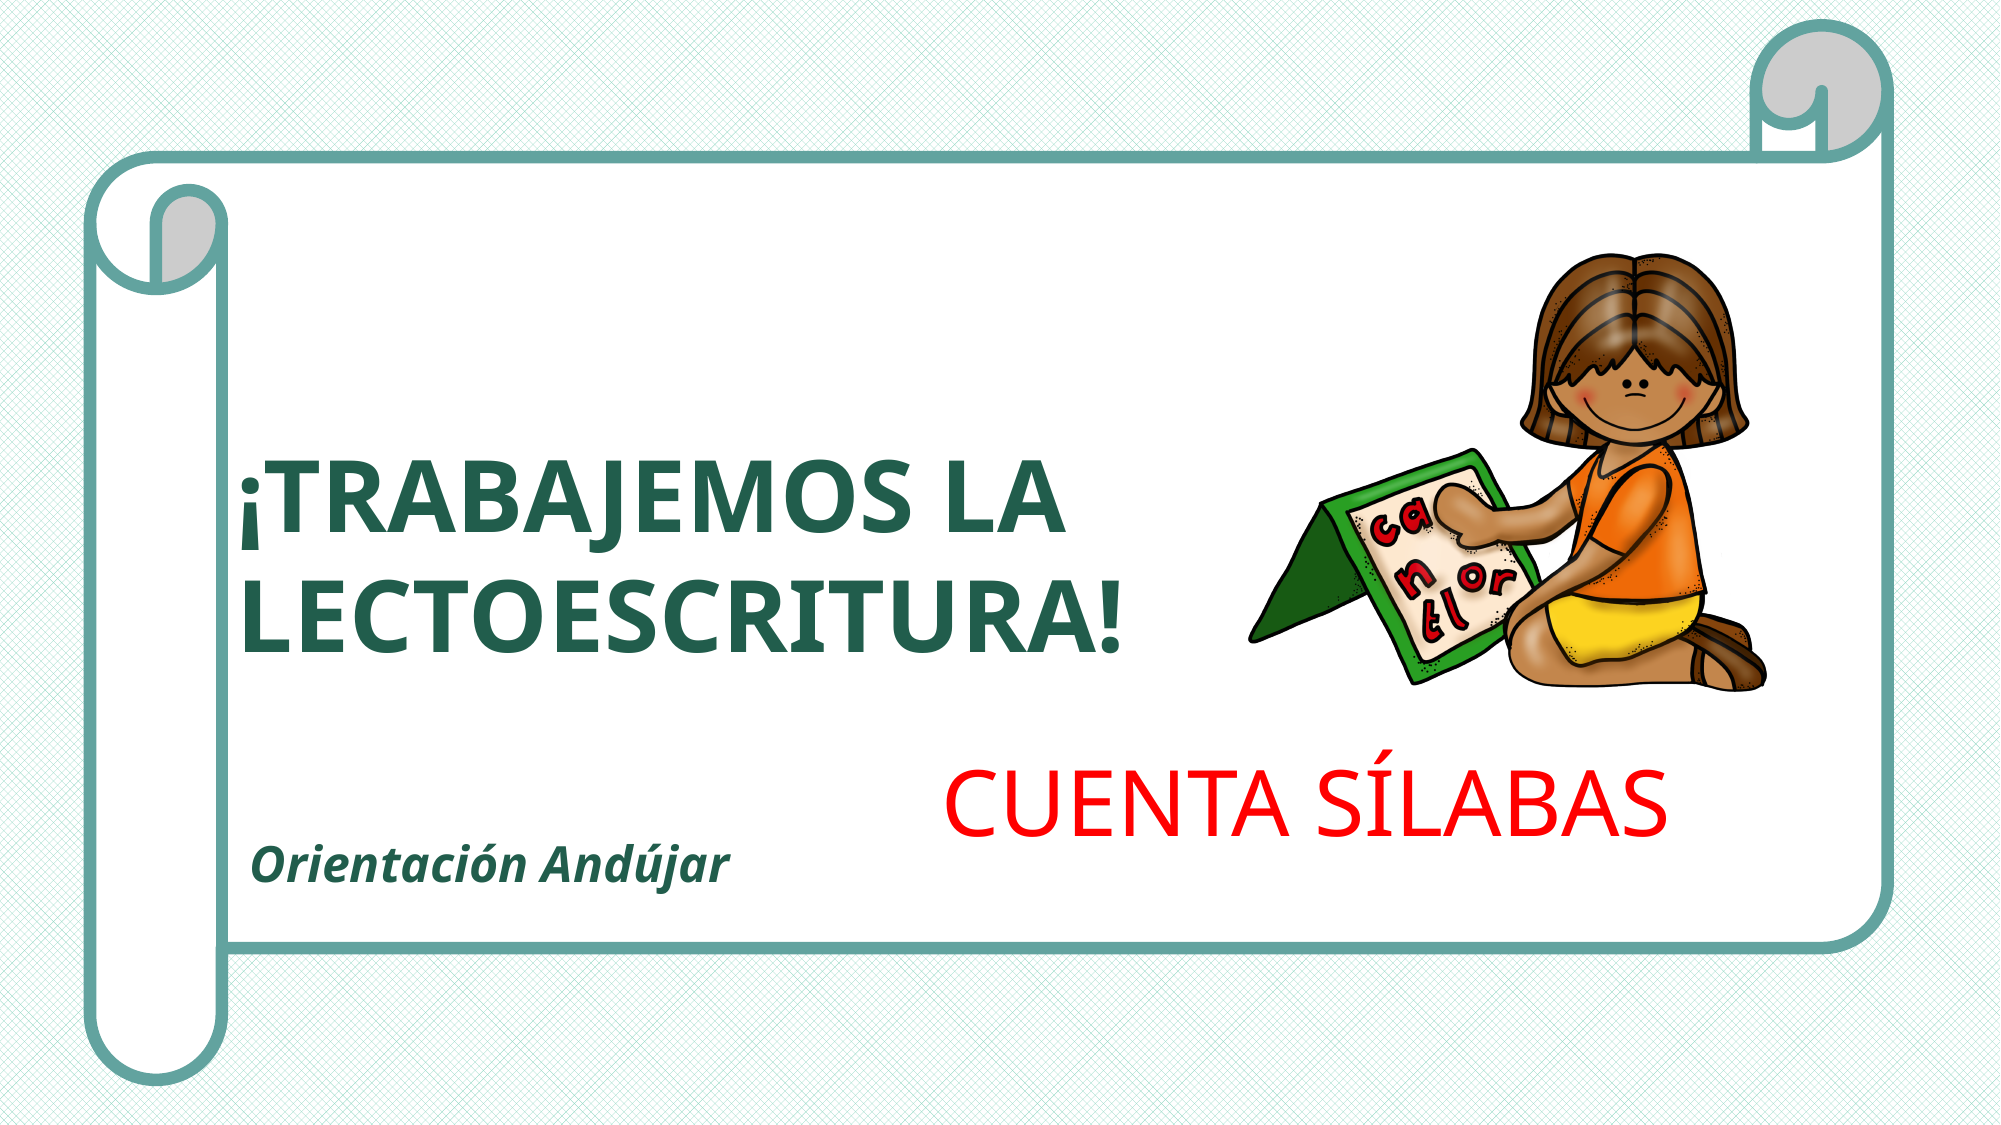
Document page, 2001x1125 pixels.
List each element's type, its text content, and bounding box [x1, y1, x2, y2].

text_box CUENTA SÍLABAS [926, 737, 1686, 863]
picture [1243, 246, 1772, 697]
text_box ¡TRABAJEMOS LA LECTOESCRITURA! [88, 24, 1889, 1082]
text_box Orientación Andújar [235, 824, 801, 900]
